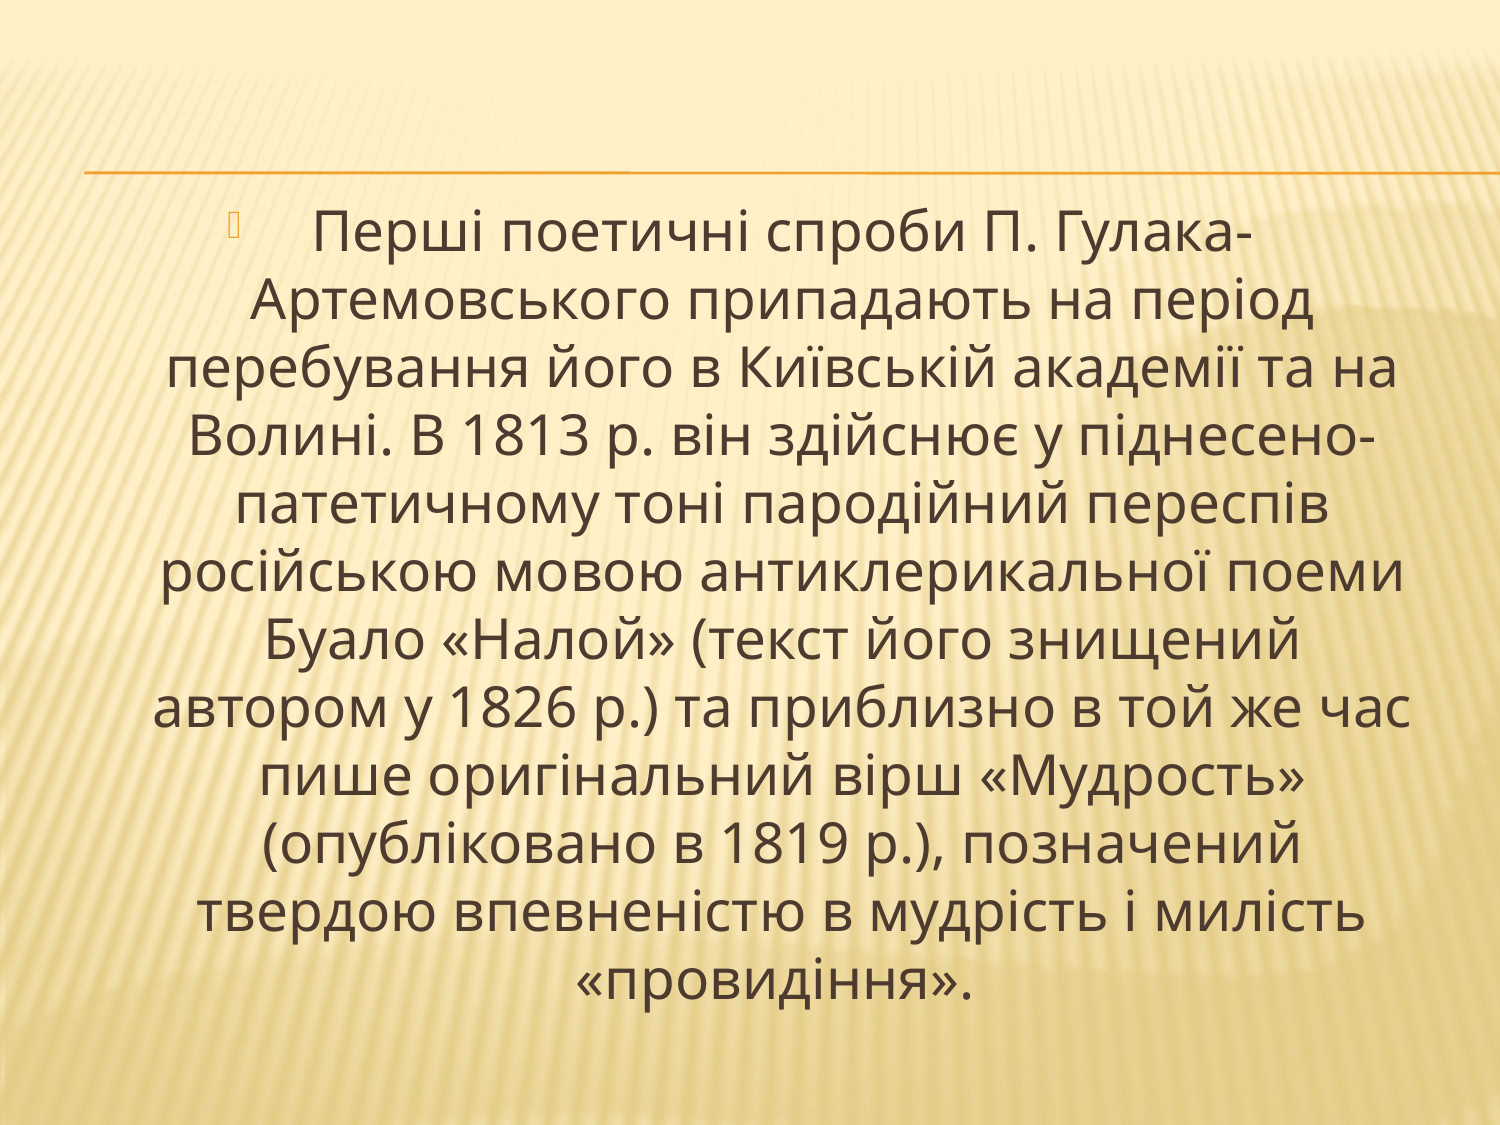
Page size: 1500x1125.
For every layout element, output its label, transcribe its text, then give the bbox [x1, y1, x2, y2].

list Перші поетичні спроби П. Гулака-Артемовського припадають на період перебування його в Київській академії та на Волині. В 1813 р. він здійснює у піднесено-патетичному тоні пародійний переспів російською мовою антиклерикальної поеми Буало «Налой» (текст його знищений автором у 1826 р.) та приблизно в той же час пише оригінальний вірш «Мудрость» (опубліковано в 1819 p.), позначений твердою впевненістю в мудрість і милість «провидіння». [82, 187, 1432, 1099]
title [50, 75, 1475, 213]
